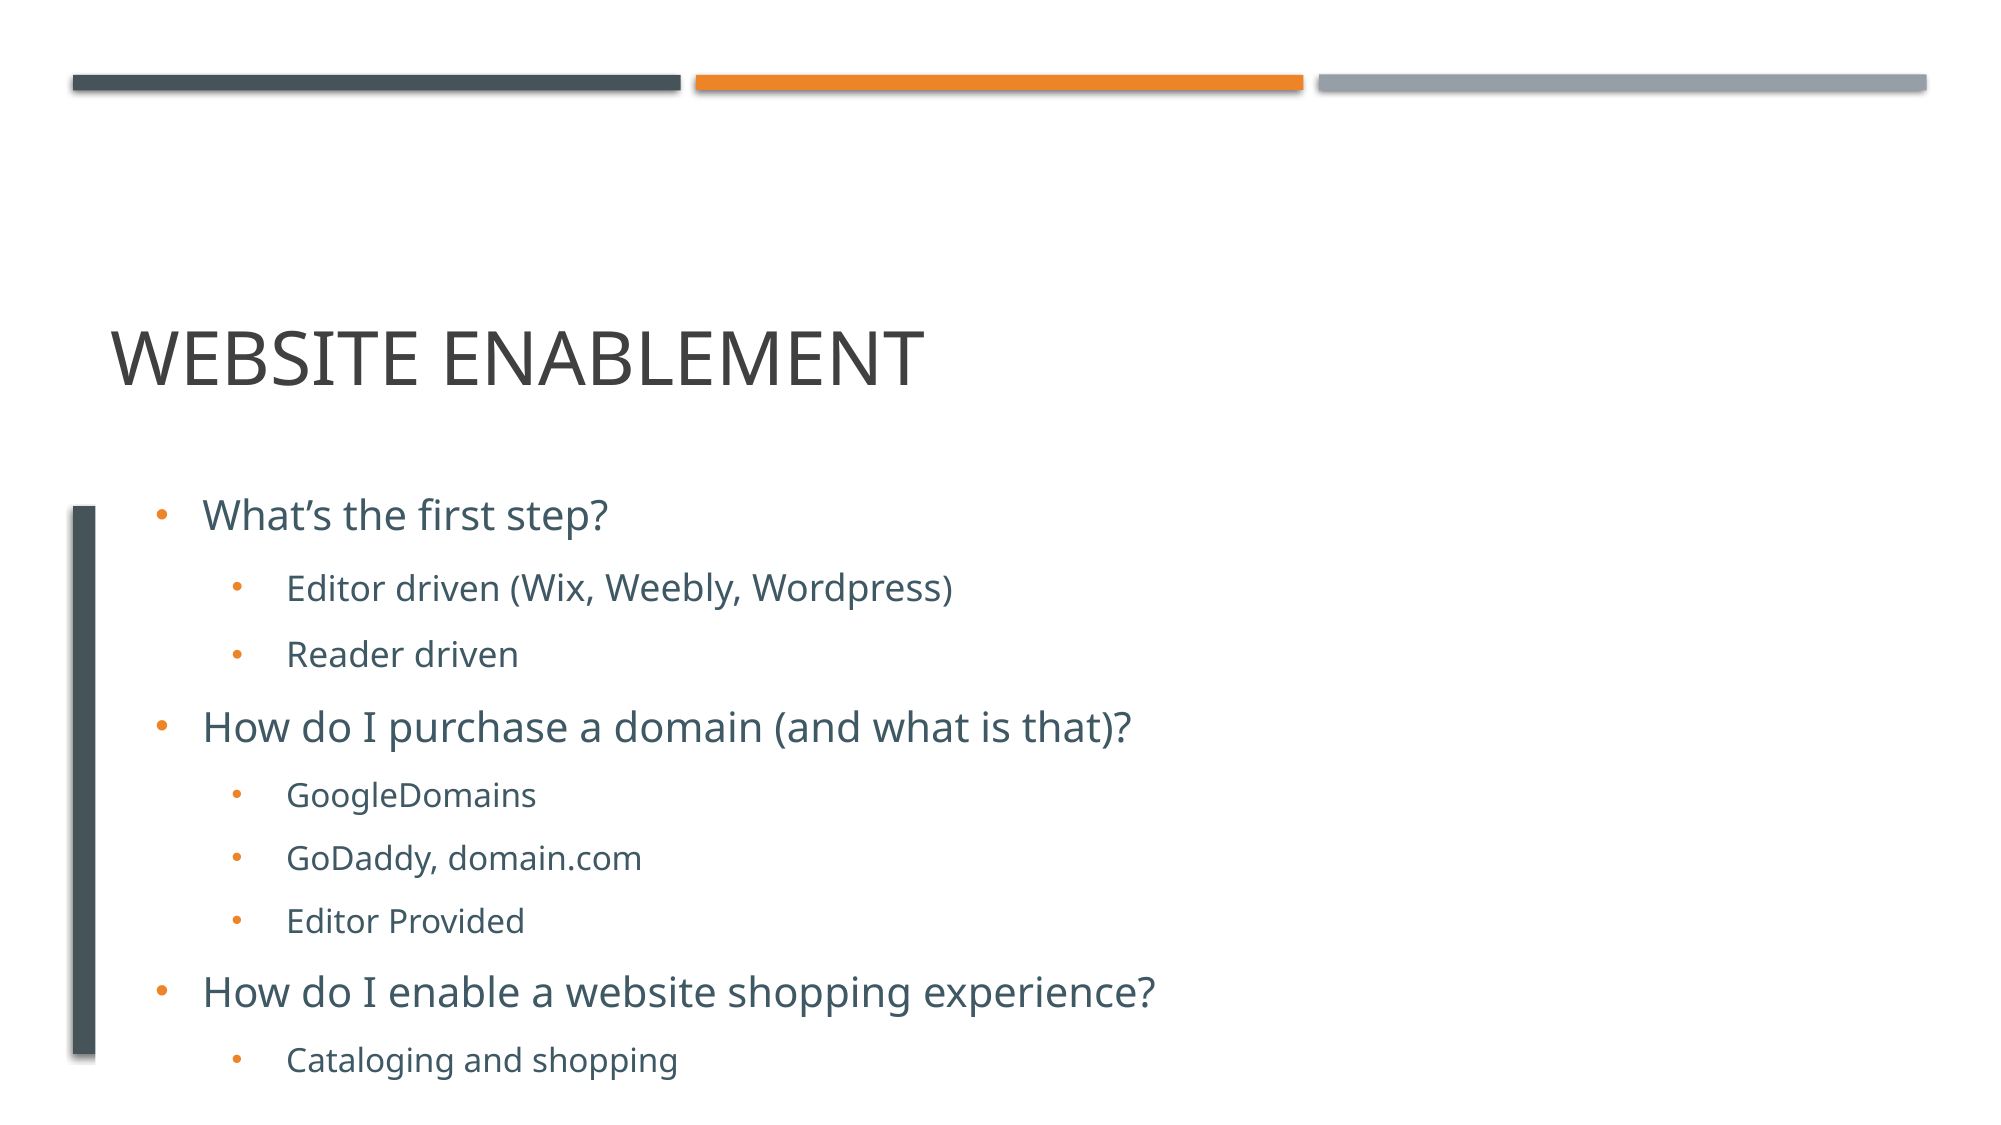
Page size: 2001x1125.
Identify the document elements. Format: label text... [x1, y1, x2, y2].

title Website enablement [95, 167, 1899, 410]
subtitle What’s the first step? Editor driven (Wix, Weebly, Wordpress) Reader driven How do I purchase a domain (and what is that)? GoogleDomains GoDaddy, domain.com Editor Provided How do I enable a website shopping experience? Cataloging and shopping [95, 476, 2000, 1090]
